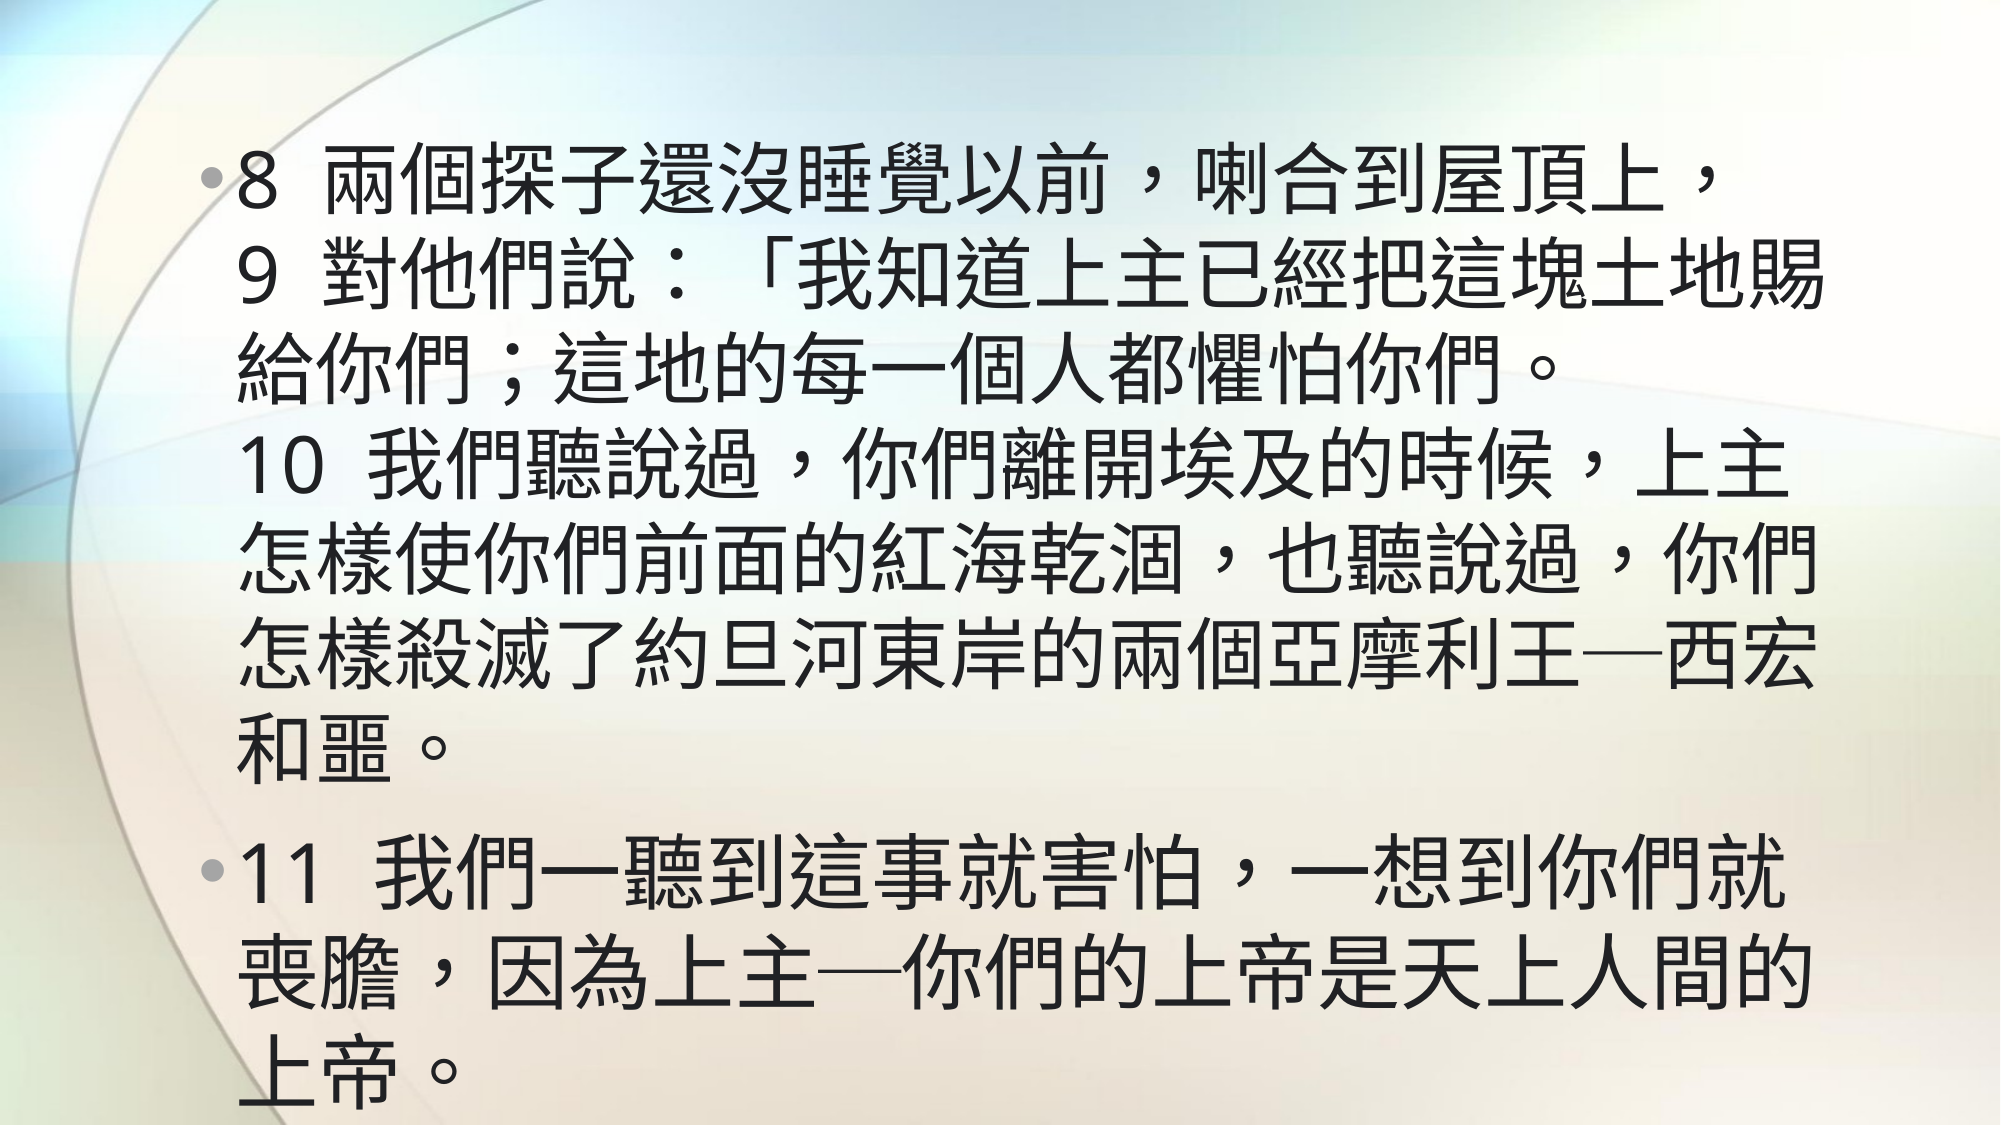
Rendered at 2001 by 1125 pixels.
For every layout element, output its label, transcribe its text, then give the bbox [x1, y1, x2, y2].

picture [0, 0, 2001, 1125]
list 8 兩個探子還沒睡覺以前，喇合到屋頂上， 9 對他們說：「我知道上主已經把這塊土地賜給你們；這地的每一個人都懼怕你們。 10 我們聽說過，你們離開埃及的時候，上主怎樣使你們前面的紅海乾涸，也聽說過，你們怎樣殺滅了約旦河東岸的兩個亞摩利王─西宏和噩。 11 我們一聽到這事就害怕，一想到你們就喪膽，因為上主─你們的上帝是天上人間的上帝。 [183, 122, 1863, 1014]
